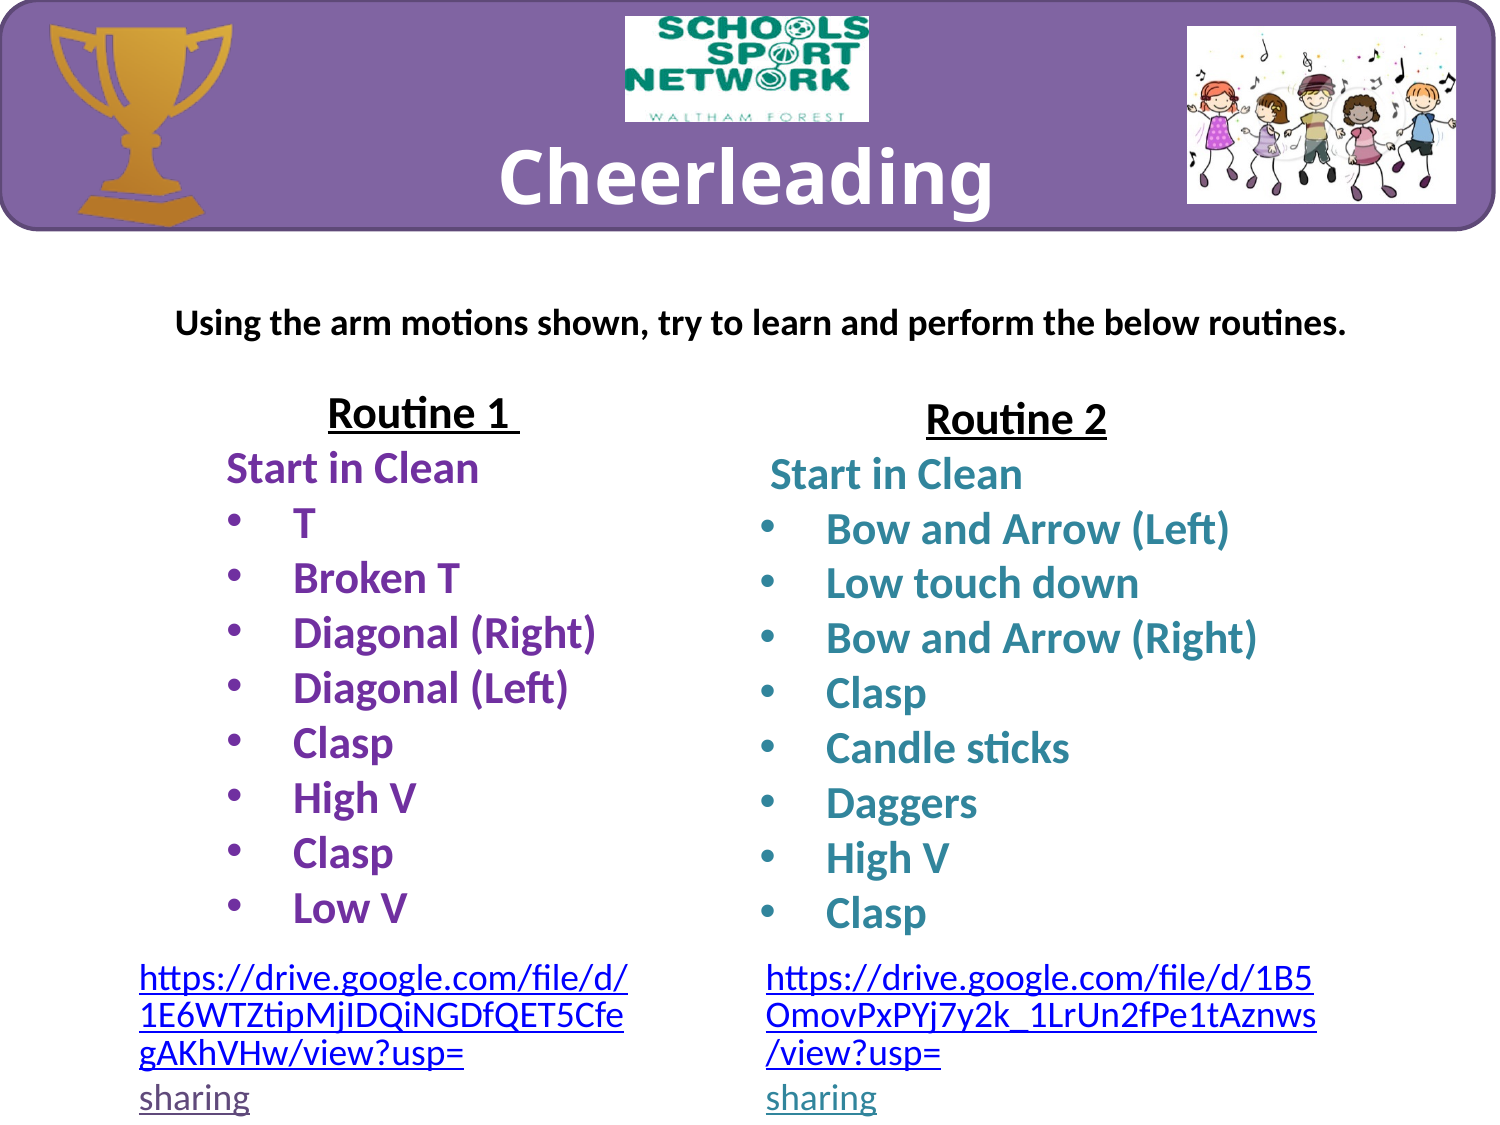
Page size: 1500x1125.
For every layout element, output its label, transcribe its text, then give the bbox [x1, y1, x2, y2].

picture [14, 0, 276, 252]
text_box Routine 2 Start in Clean Bow and Arrow (Left) Low touch down Bow and Arrow (Right) Clasp Candle sticks Daggers High V Clasp [744, 380, 1289, 946]
text_box Cheerleading [0, 10, 9, 219]
text_box https://drive.google.com/file/d/1E6WTZtipMjIDQiNGDfQET5CfegAKhVHw/view?usp=sharing [123, 945, 650, 1051]
text_box https://drive.google.com/file/d/1B5OmovPxPYj7y2k_1LrUn2fPe1tAznws/view?usp=sharing [750, 945, 1339, 1051]
text_box Cheerleading [280, 0, 1496, 232]
picture [1186, 25, 1457, 204]
picture [624, 16, 869, 122]
text_box Routine 1 Start in Clean T Broken T Diagonal (Right) Diagonal (Left) Clasp High V Clasp Low V [211, 375, 626, 940]
text_box Using the arm motions shown, try to learn and perform the below routines. [159, 290, 1365, 351]
